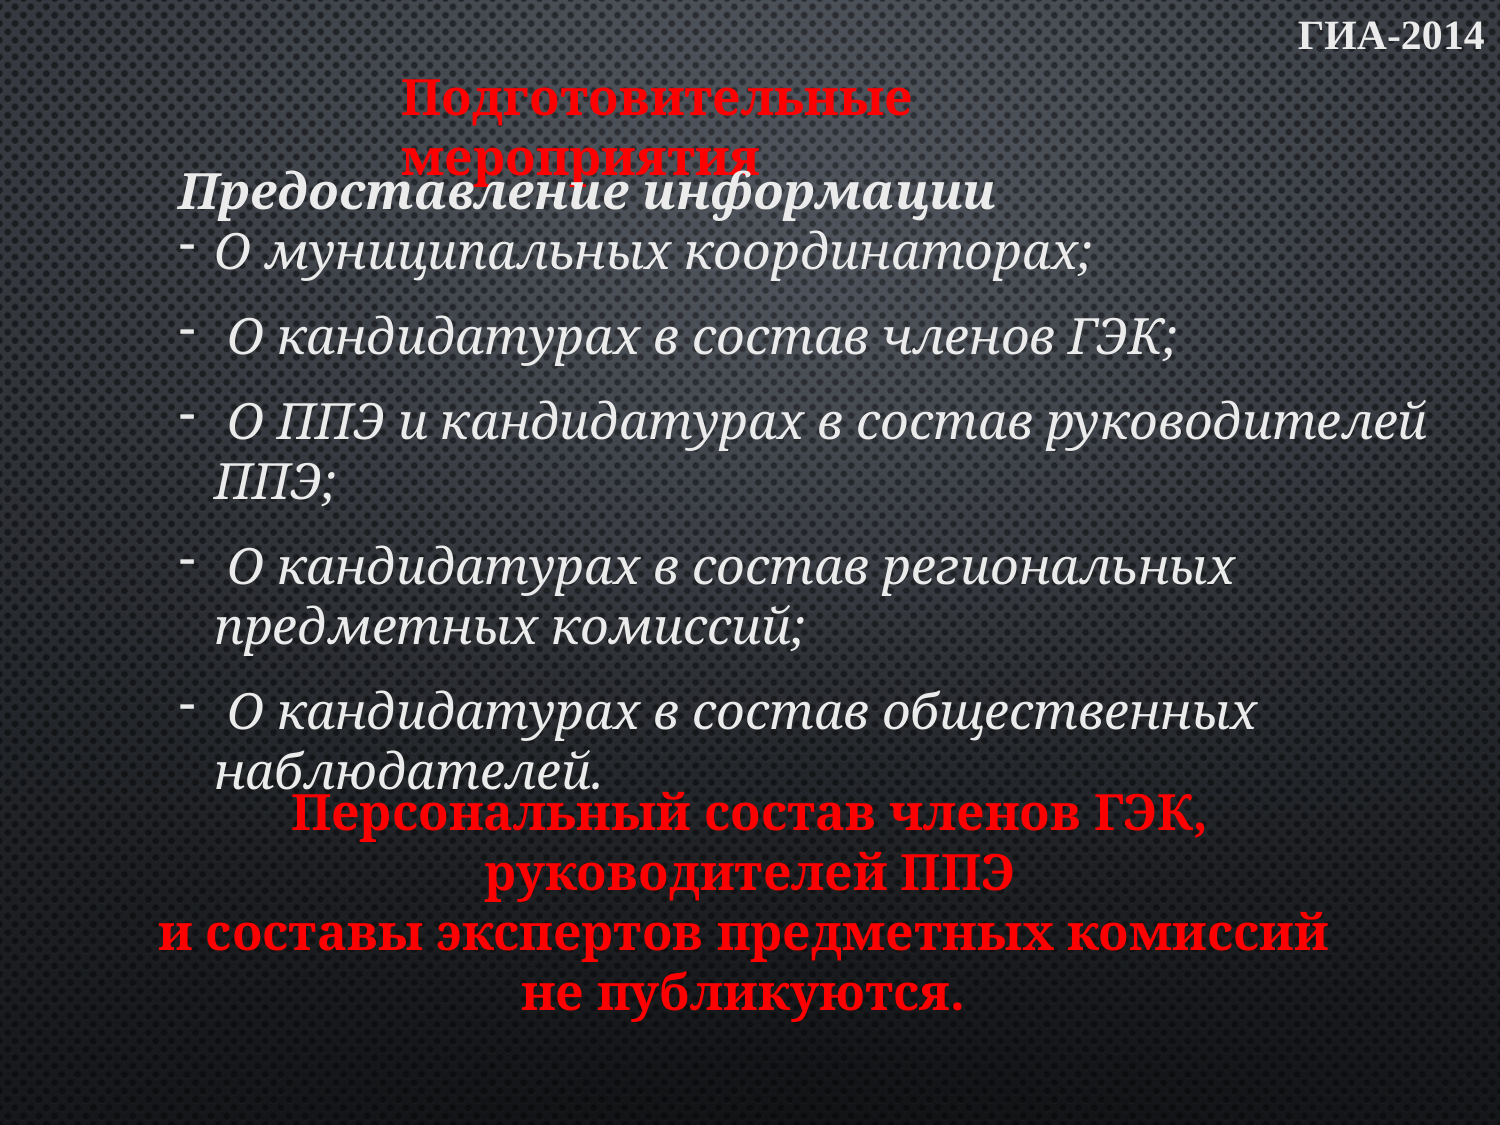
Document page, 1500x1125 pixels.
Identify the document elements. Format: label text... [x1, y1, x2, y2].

text_box ГИА-2014 [1124, 0, 1500, 71]
text_box Персональный состав членов ГЭК, руководителей ППЭ и составы экспертов предметных комиссий не публикуются. [0, 773, 1500, 1029]
text_box Подготовительные мероприятия [386, 58, 1254, 152]
text_box Предоставление информации О муниципальных координаторах; О кандидатурах в состав членов ГЭК; О ППЭ и кандидатурах в состав руководителей ППЭ; О кандидатурах в состав региональных предметных комиссий; О кандидатурах в состав общественных наблюдателей. [163, 152, 1500, 773]
